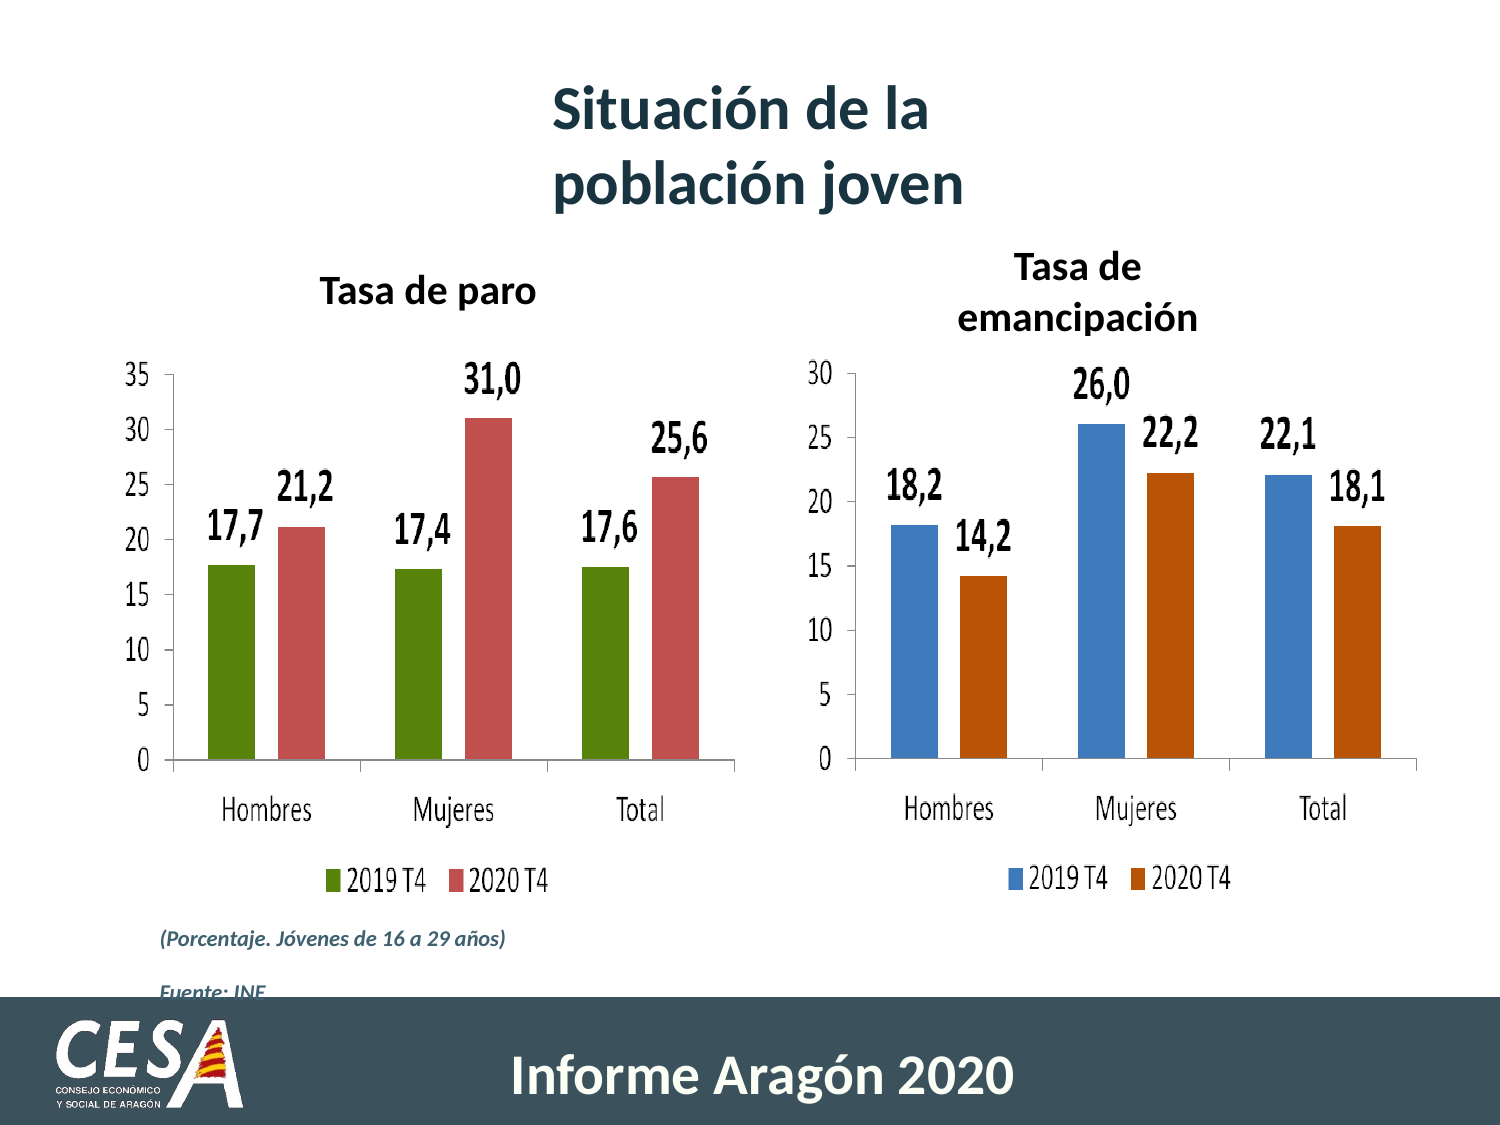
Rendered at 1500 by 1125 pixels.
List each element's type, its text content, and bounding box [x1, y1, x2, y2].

text_box (Porcentaje. Jóvenes de 16 a 29 años) Fuente: INE [144, 929, 1365, 1013]
picture [41, 1012, 254, 1118]
text_box Situación de la población joven [537, 60, 1000, 225]
text_box Informe Aragón 2020 [0, 997, 1500, 1125]
text_box Tasa de paro [253, 247, 604, 329]
text_box Tasa de emancipación [903, 244, 1253, 334]
picture [112, 335, 1436, 929]
